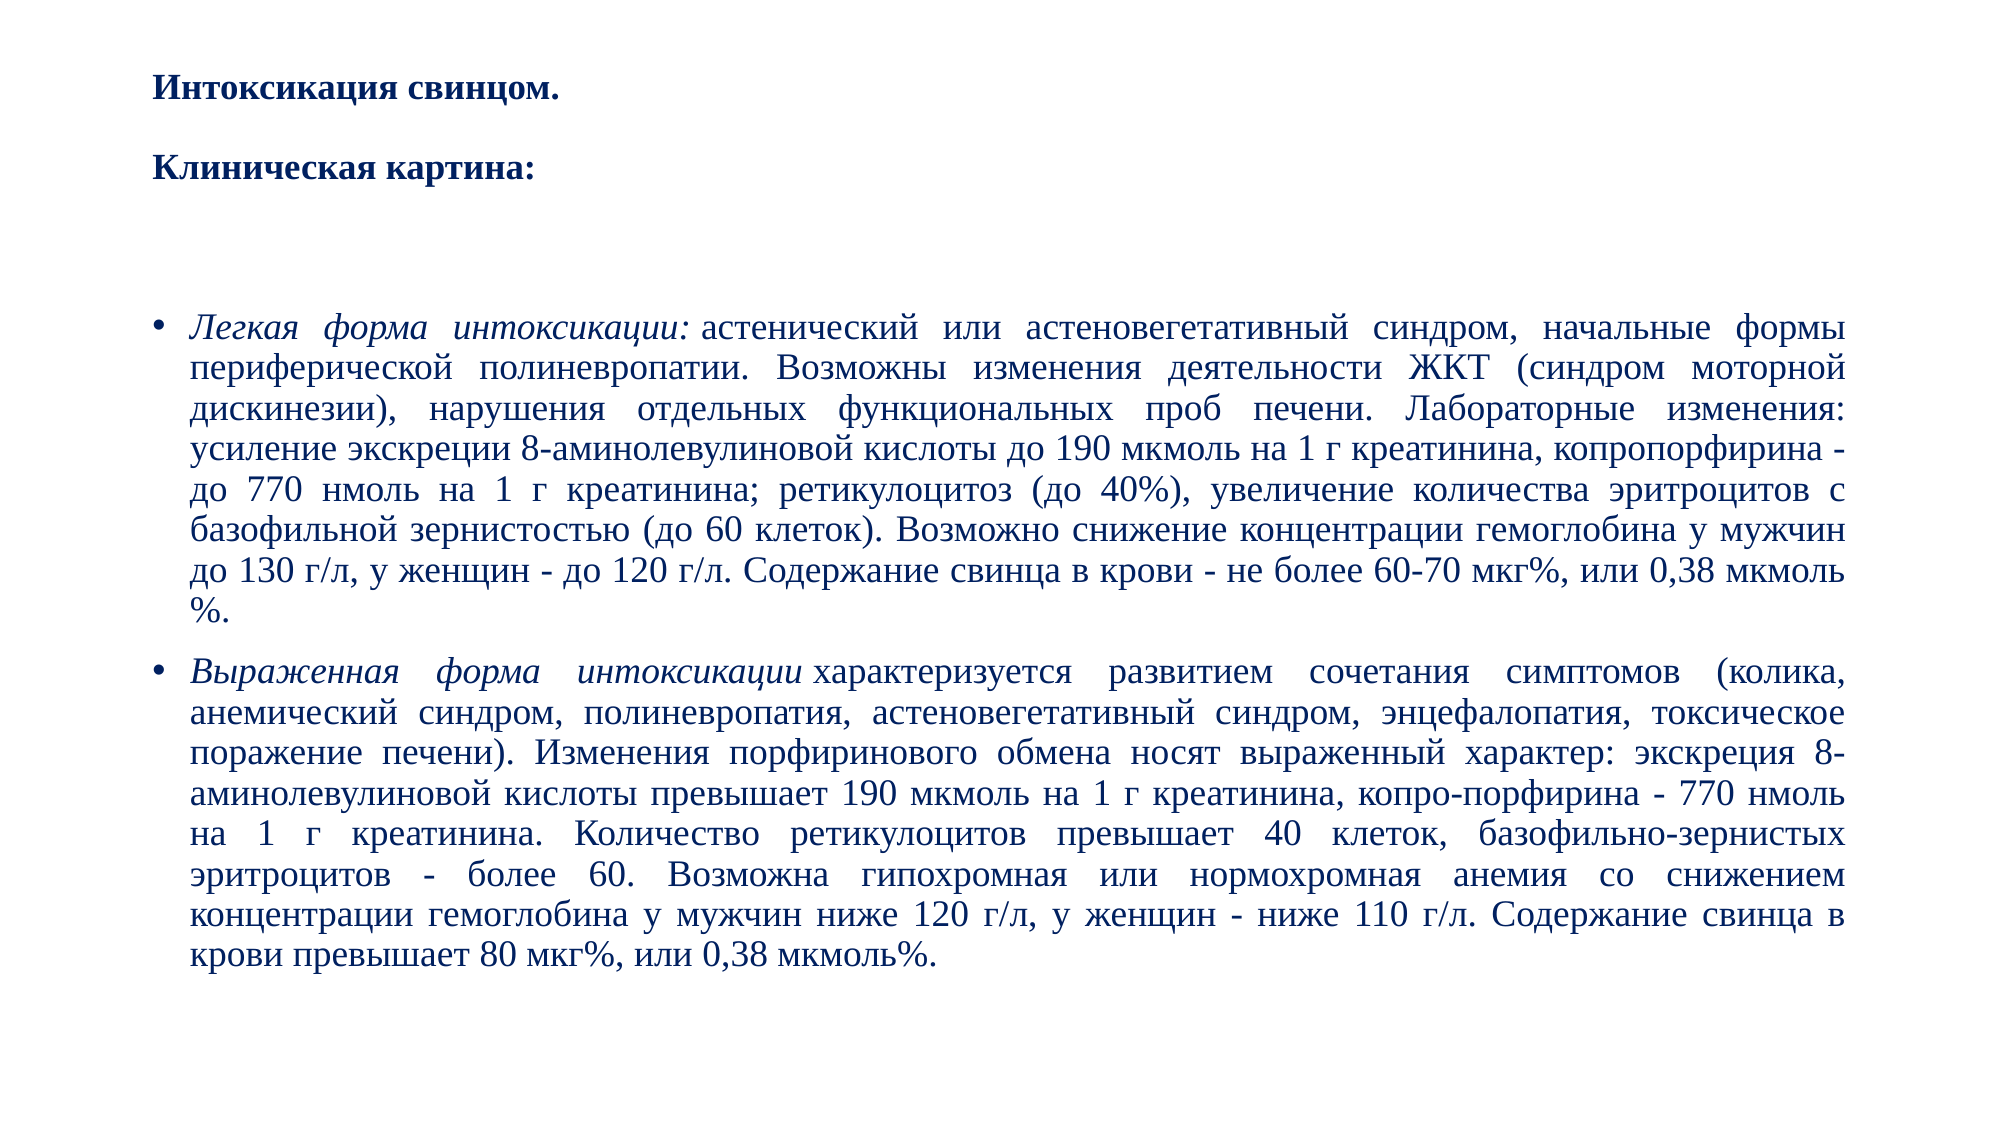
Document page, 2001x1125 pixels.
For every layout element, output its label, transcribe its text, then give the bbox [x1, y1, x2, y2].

title Интоксикация свинцом. Клиническая картина: [137, 59, 1863, 240]
list Легкая форма интоксикации: астенический или астеновегетативный синдром, начальные формы периферической полиневропатии. Возможны изменения деятельности ЖКТ (синдром моторной дискинезии), нарушения отдельных функциональных проб печени. Лабораторные изменения: усиление экскреции 8-аминолевулиновой кислоты до 190 мкмоль на 1 г креатинина, копропорфирина - до 770 нмоль на 1 г креатинина; ретикулоцитоз (до 40%), увеличение количества эритроцитов с базофильной зернистостью (до 60 клеток). Возможно снижение концентрации гемоглобина у мужчин до 130 г/л, у женщин - до 120 г/л. Содержание свинца в крови - не более 60-70 мкг%, или 0,38 мкмоль%. Выраженная форма интоксикации характеризуется развитием сочетания симптомов (колика, анемический синдром, полиневропатия, астеновегетативный синдром, энцефалопатия, токсическое поражение печени). Изменения порфиринового обмена носят выраженный характер: экскреция 8-аминолевулиновой кислоты превышает 190 мкмоль на 1 г креатинина, копро-порфирина - 770 нмоль на 1 г креатинина. Количество ретикулоцитов превышает 40 клеток, базофильно-зернистых эритроцитов - более 60. Возможна гипохромная или нормохромная анемия со снижением концентрации гемоглобина у мужчин ниже 120 г/л, у женщин - ниже 110 г/л. Содержание свинца в крови превышает 80 мкг%, или 0,38 мкмоль%. [137, 299, 1863, 1014]
